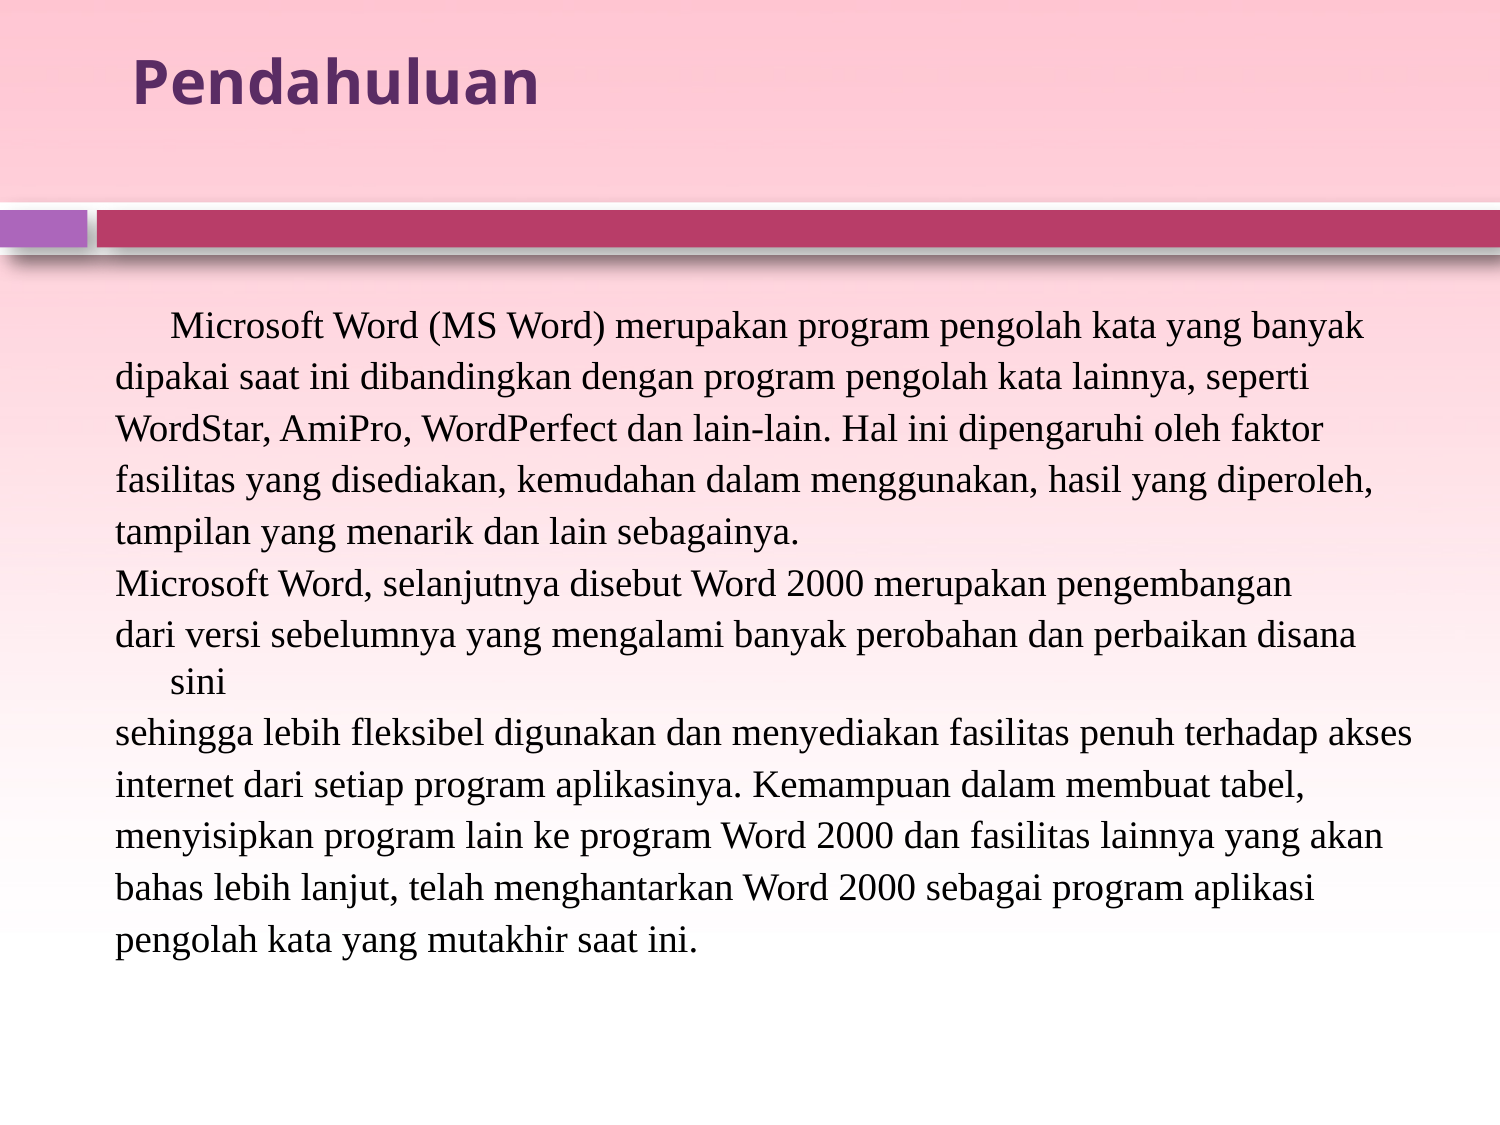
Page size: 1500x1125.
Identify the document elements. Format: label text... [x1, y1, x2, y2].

title Pendahuluan [117, 35, 1455, 198]
list Microsoft Word (MS Word) merupakan program pengolah kata yang banyak dipakai saat ini dibandingkan dengan program pengolah kata lainnya, seperti WordStar, AmiPro, WordPerfect dan lain-lain. Hal ini dipengaruhi oleh faktor fasilitas yang disediakan, kemudahan dalam menggunakan, hasil yang diperoleh, tampilan yang menarik dan lain sebagainya. Microsoft Word, selanjutnya disebut Word 2000 merupakan pengembangan dari versi sebelumnya yang mengalami banyak perobahan dan perbaikan disana sini sehingga lebih fleksibel digunakan dan menyediakan fasilitas penuh terhadap akses internet dari setiap program aplikasinya. Kemampuan dalam membuat tabel, menyisipkan program lain ke program Word 2000 dan fasilitas lainnya yang akan bahas lebih lanjut, telah menghantarkan Word 2000 sebagai program aplikasi pengolah kata yang mutakhir saat ini. [100, 262, 1438, 1000]
picture [0, 255, 1500, 1125]
picture [0, 0, 1500, 202]
